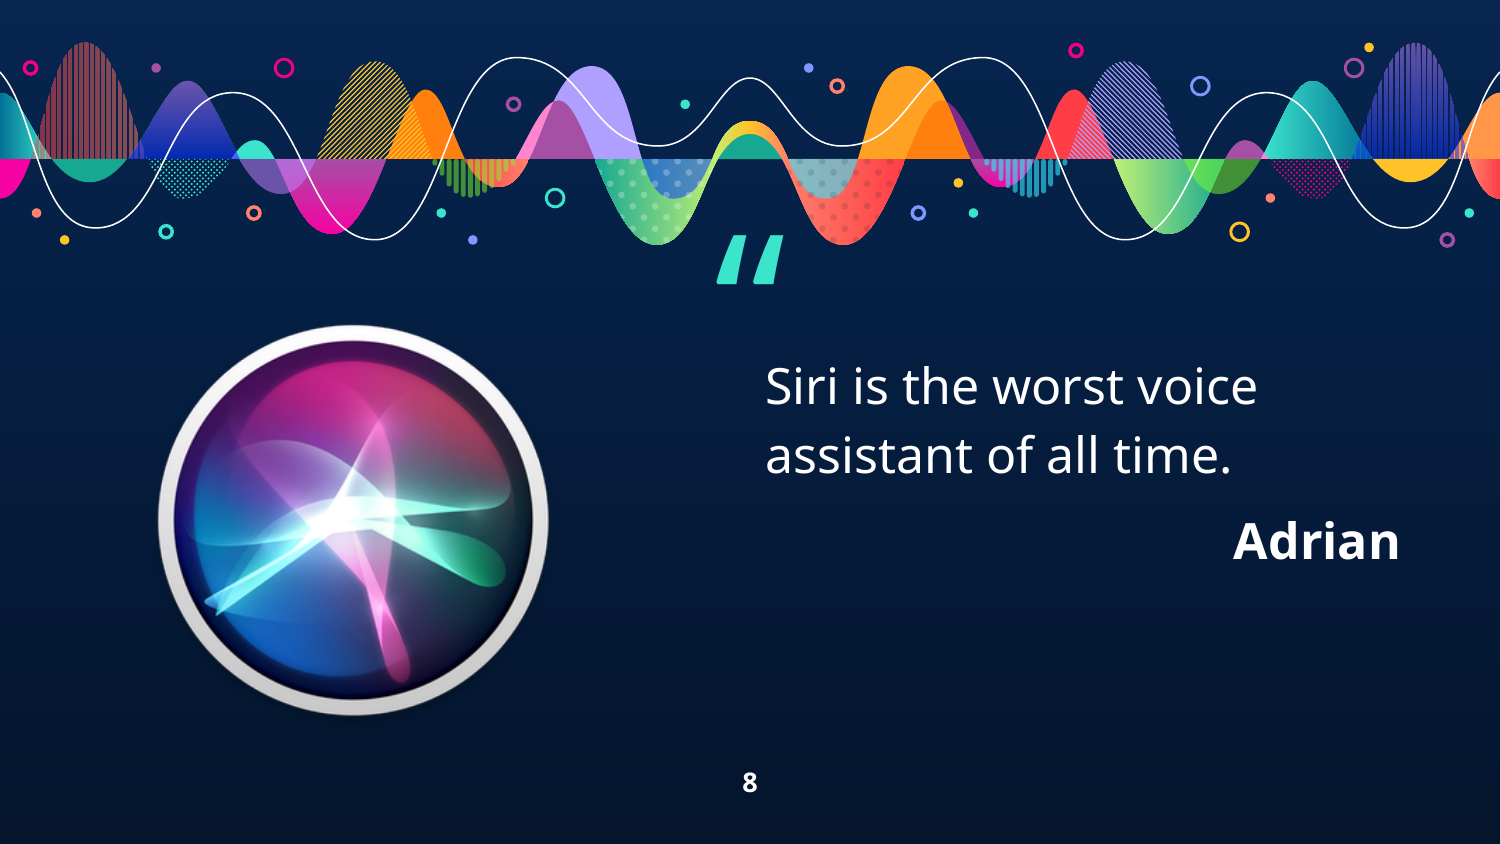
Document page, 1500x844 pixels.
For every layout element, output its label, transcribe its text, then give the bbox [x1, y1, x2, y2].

picture [131, 298, 577, 744]
list Siri is the worst voice assistant of all time. Adrian [765, 345, 1401, 753]
slide_number ‹#› [705, 724, 795, 844]
